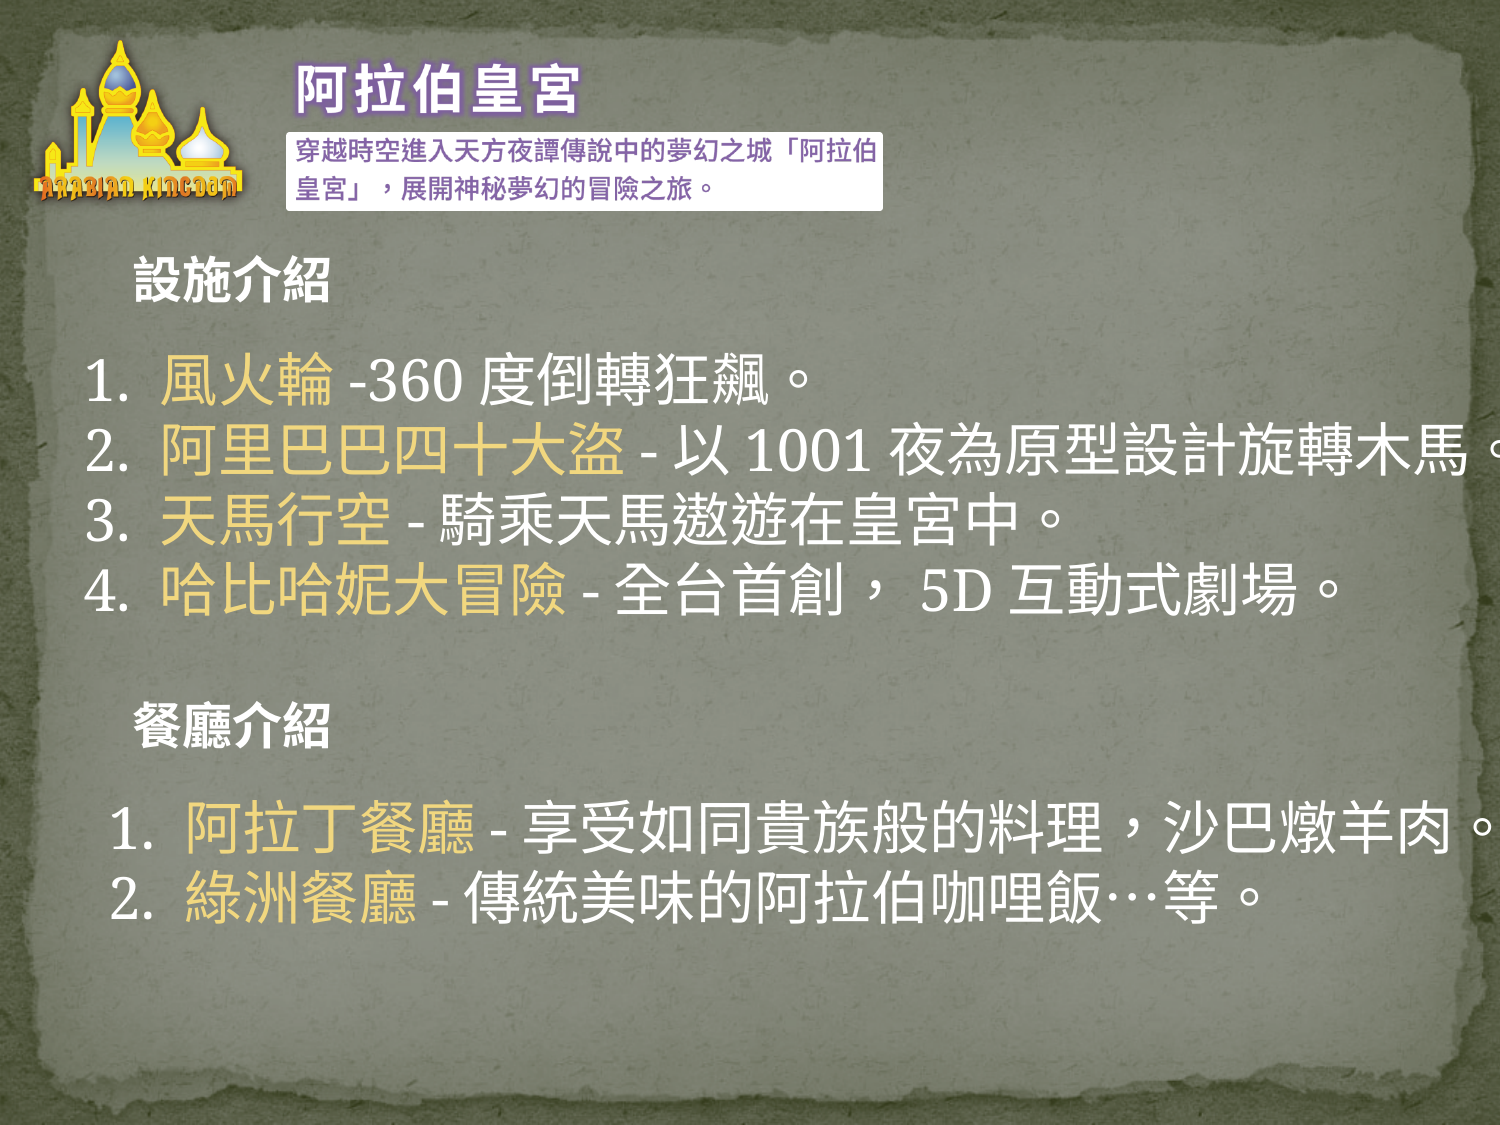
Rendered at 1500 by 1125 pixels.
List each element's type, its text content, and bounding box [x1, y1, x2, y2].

text_box 1. 風火輪-360度倒轉狂飆。 2. 阿里巴巴四十大盜-以1001夜為原型設計旋轉木馬。 3. 天馬行空-騎乘天馬遨遊在皇宮中。 4. 哈比哈妮大冒險-全台首創，5D互動式劇場。 [69, 335, 1500, 631]
text_box 1. 阿拉丁餐廳-享受如同貴族般的料理，沙巴燉羊肉。 2. 綠洲餐廳-傳統美味的阿拉伯咖哩飯…等。 [93, 783, 1500, 939]
picture [17, 0, 892, 323]
text_box 餐廳介紹 [117, 687, 348, 763]
